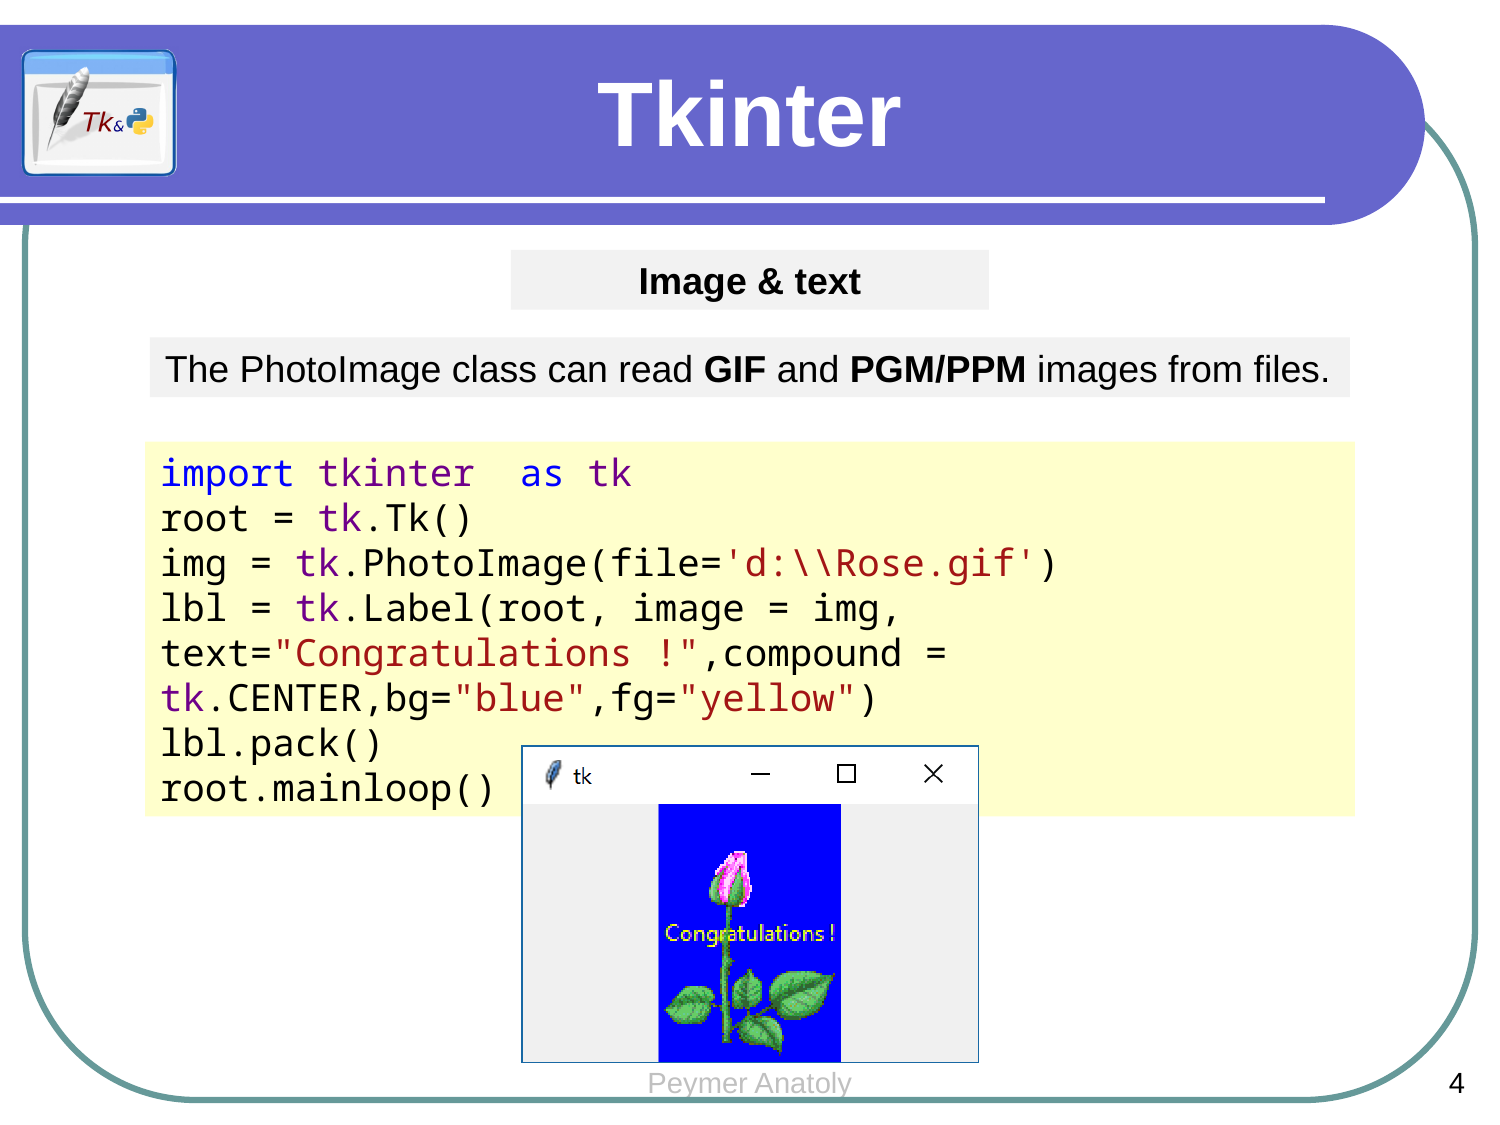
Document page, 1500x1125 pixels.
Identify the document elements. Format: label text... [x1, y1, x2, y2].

text_box Image & text [510, 249, 989, 310]
picture [19, 45, 180, 178]
text_box [24, 125, 1475, 1101]
text_box Tkinter [535, 40, 965, 178]
text_box [1224, 24, 1426, 225]
text_box [0, 24, 1321, 225]
text_box The PhotoImage class can read GIF and PGM/PPM images from files. [149, 337, 1350, 398]
slide_number 4 [1379, 1056, 1481, 1108]
text_box import tkinter as tk root = tk.Tk() img = tk.PhotoImage(file='d:\\Rose.gif') lbl = tk.Label(root, image = img, text="Congratulations !",compound = tk.CENTER,bg="blue",fg="yellow") lbl.pack() root.mainloop() [145, 441, 1355, 817]
picture [521, 745, 979, 1063]
